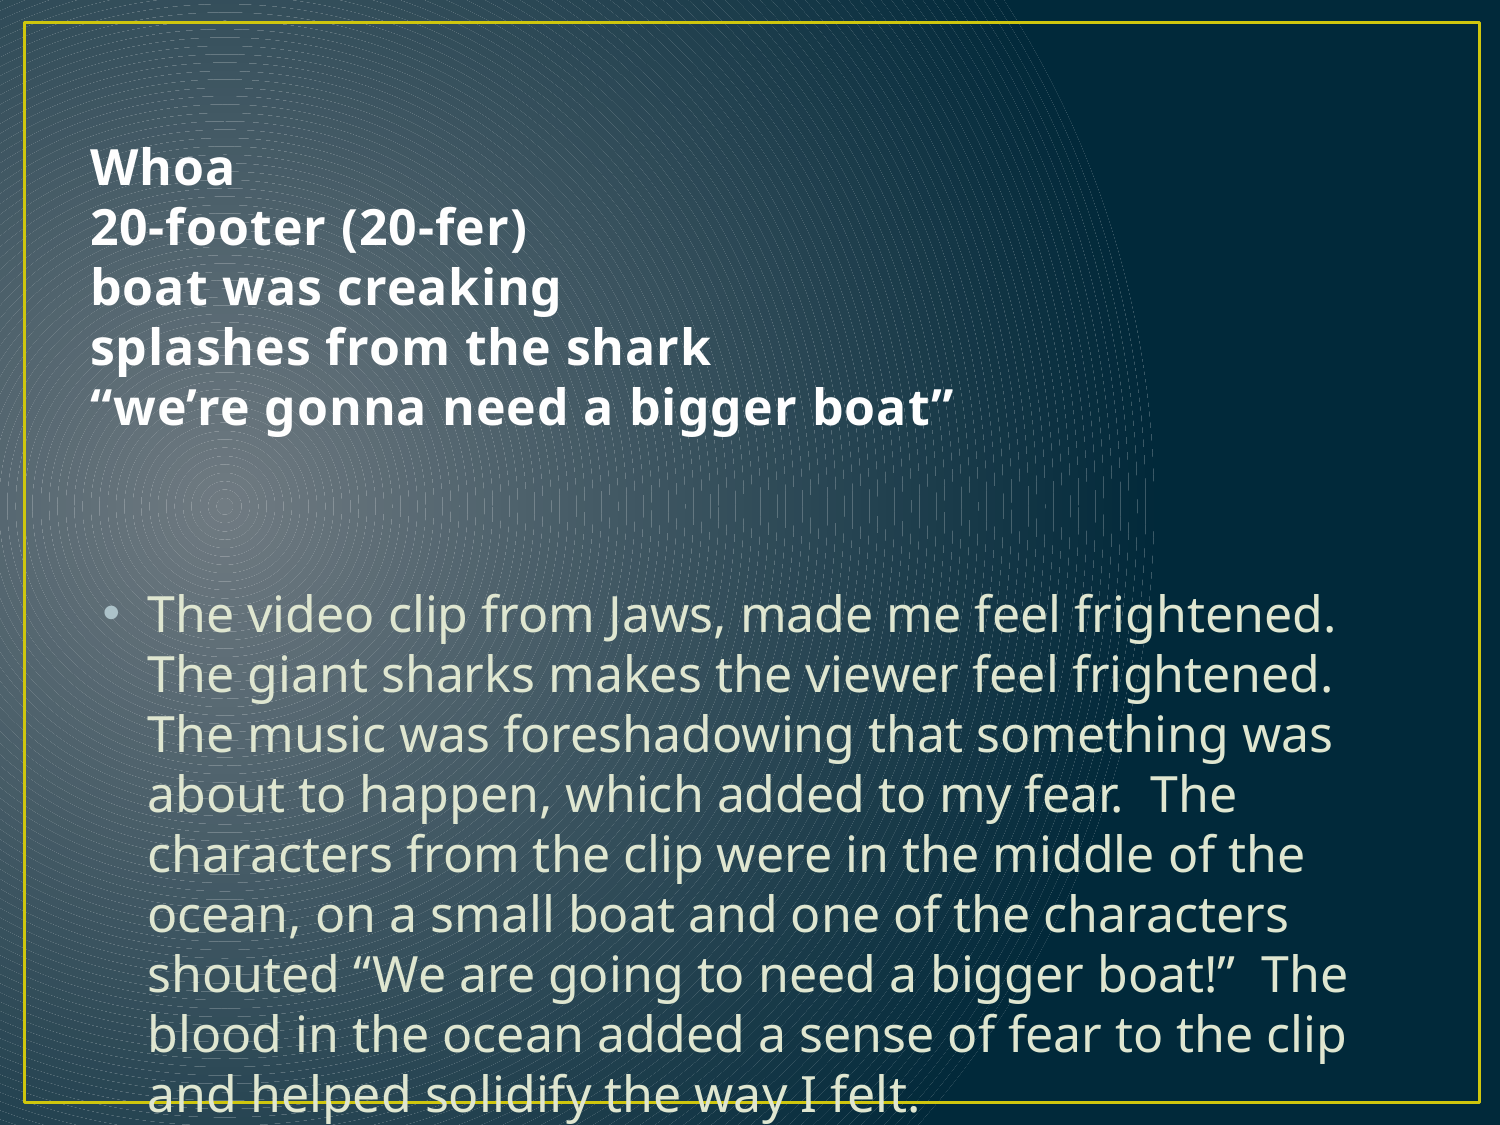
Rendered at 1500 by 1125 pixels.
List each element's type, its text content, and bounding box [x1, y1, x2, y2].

title Whoa 20-footer (20-fer) boat was creaking splashes from the shark “we’re gonna need a bigger boat” [75, 45, 1425, 513]
list The video clip from Jaws, made me feel frightened. The giant sharks makes the viewer feel frightened. The music was foreshadowing that something was about to happen, which added to my fear. The characters from the clip were in the middle of the ocean, on a small boat and one of the characters shouted “We are going to need a bigger boat!” The blood in the ocean added a sense of fear to the clip and helped solidify the way I felt. [87, 575, 1438, 1125]
